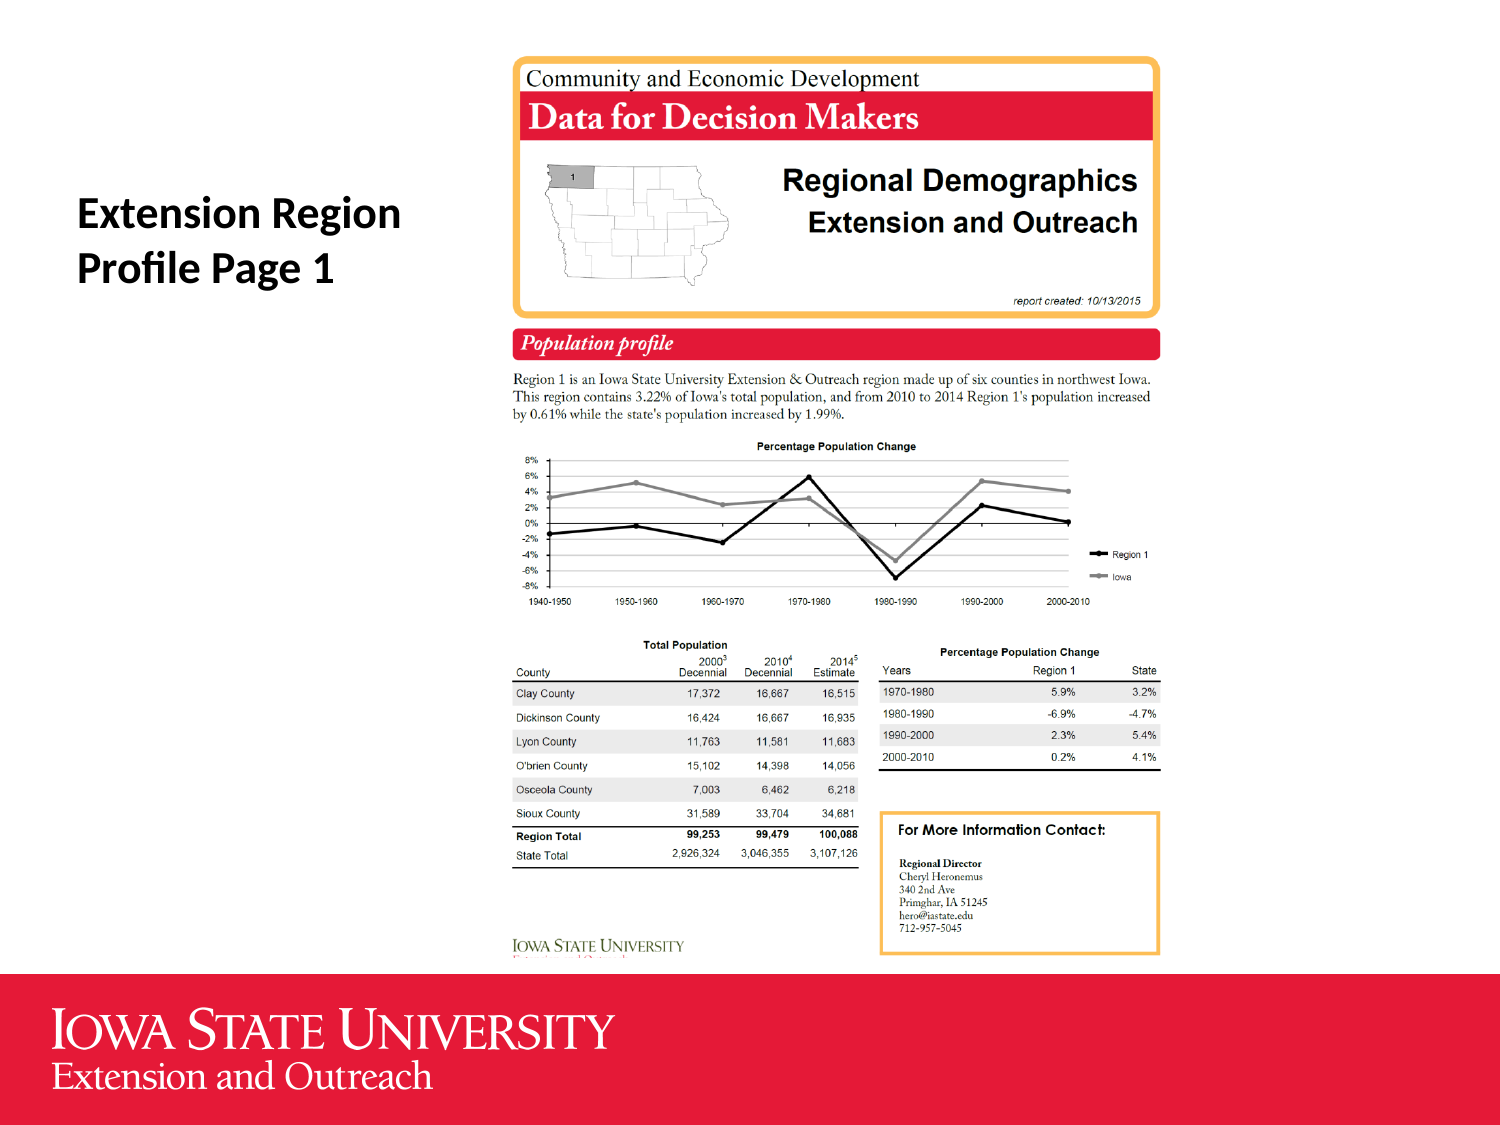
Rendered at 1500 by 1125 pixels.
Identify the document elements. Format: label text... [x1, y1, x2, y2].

picture [499, 49, 1176, 958]
picture [0, 974, 1500, 1125]
text_box Extension Region Profile Page 1 [62, 174, 438, 300]
